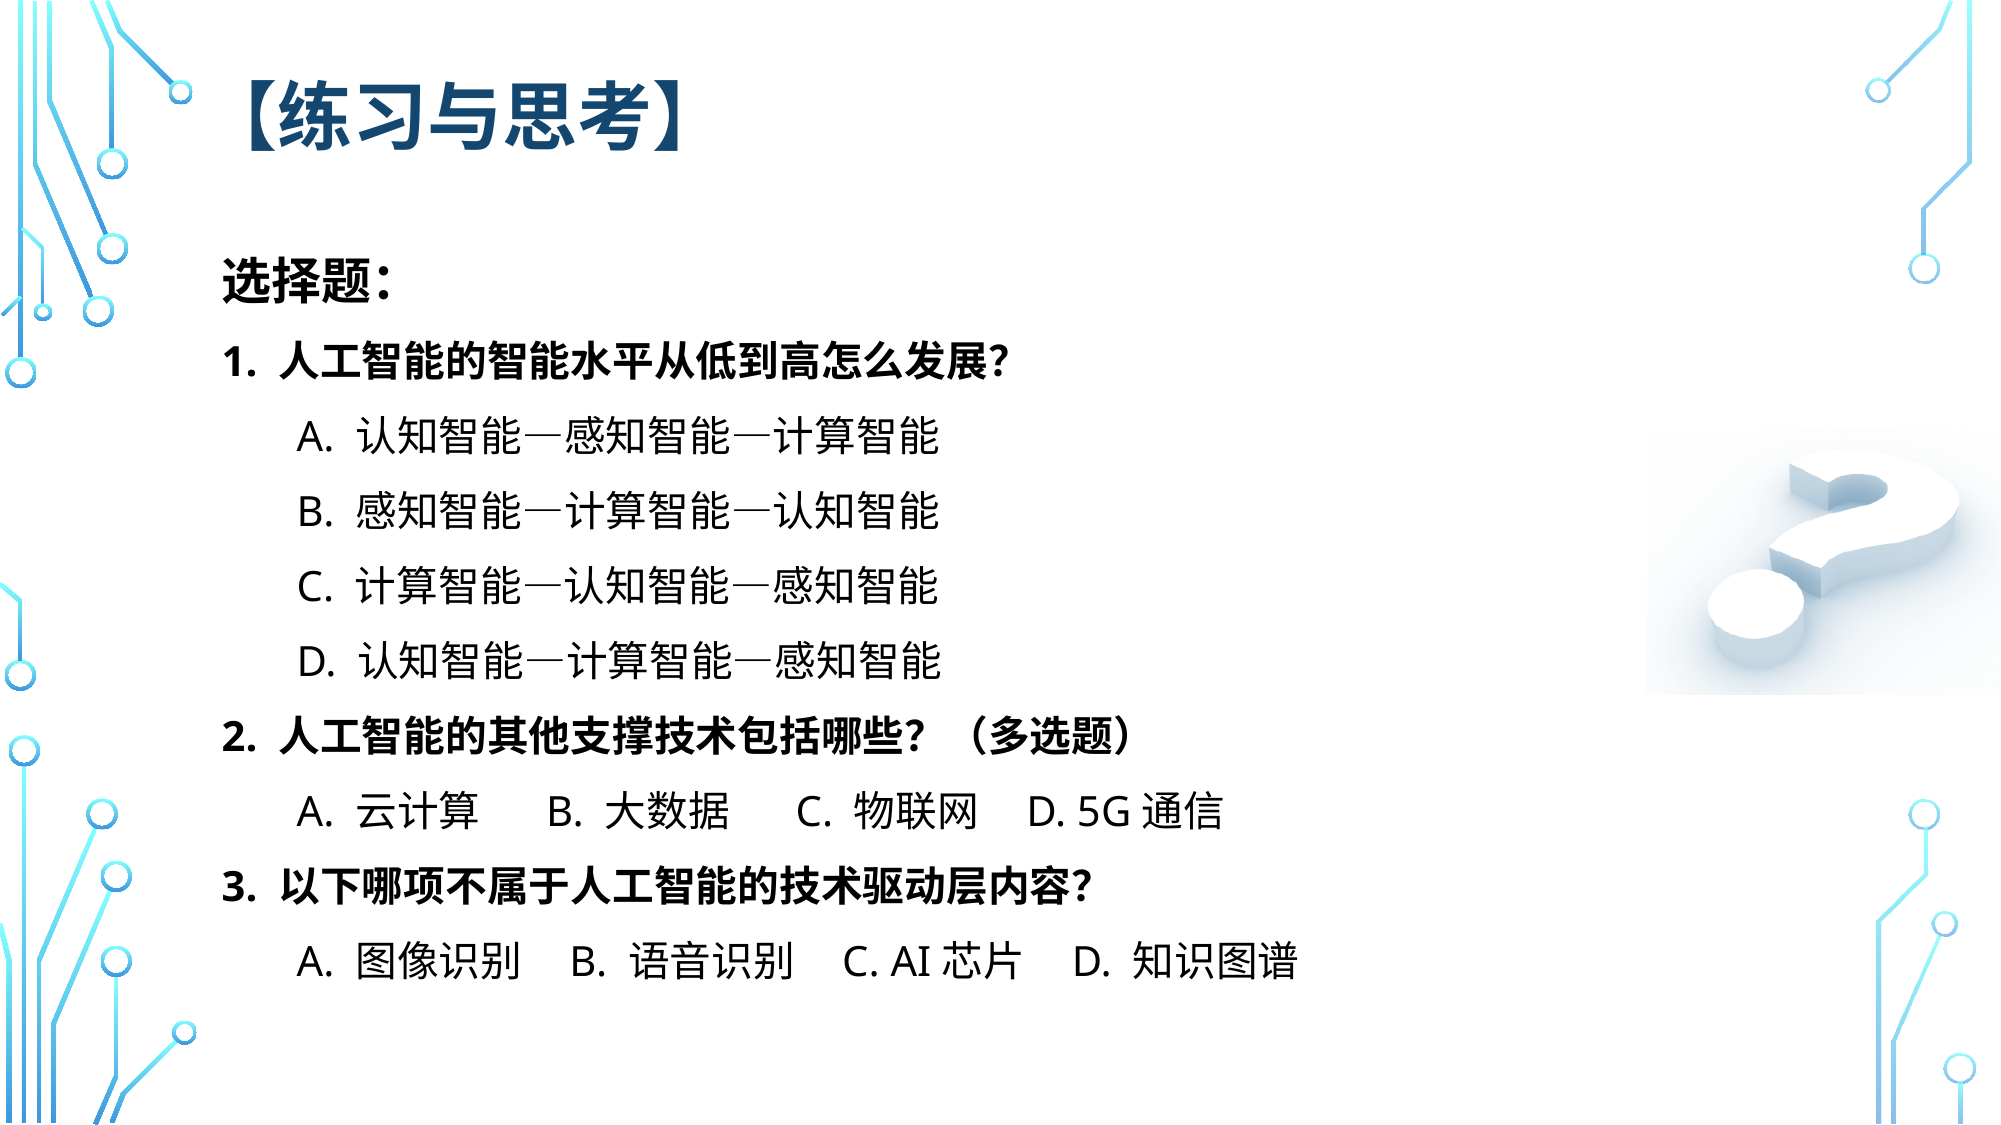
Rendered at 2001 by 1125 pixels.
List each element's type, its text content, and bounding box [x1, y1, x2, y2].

title 【练习与思考】 [187, 0, 1813, 242]
text_box 选择题： 1. 人工智能的智能水平从低到高怎么发展？ A. 认知智能—感知智能—计算智能 B. 感知智能—计算智能—认知智能 C. 计算智能—认知智能—感知智能 D. 认知智能—计算智能—感知智能 2. 人工智能的其他支撑技术包括哪些？（多选题） A. 云计算 B. 大数据 C. 物联网 D. 5G通信 3. 以下哪项不属于人工智能的技术驱动层内容？ A. 图像识别 B. 语音识别 C. AI芯片 D. 知识图谱 [206, 212, 1813, 993]
picture [1646, 429, 2000, 695]
